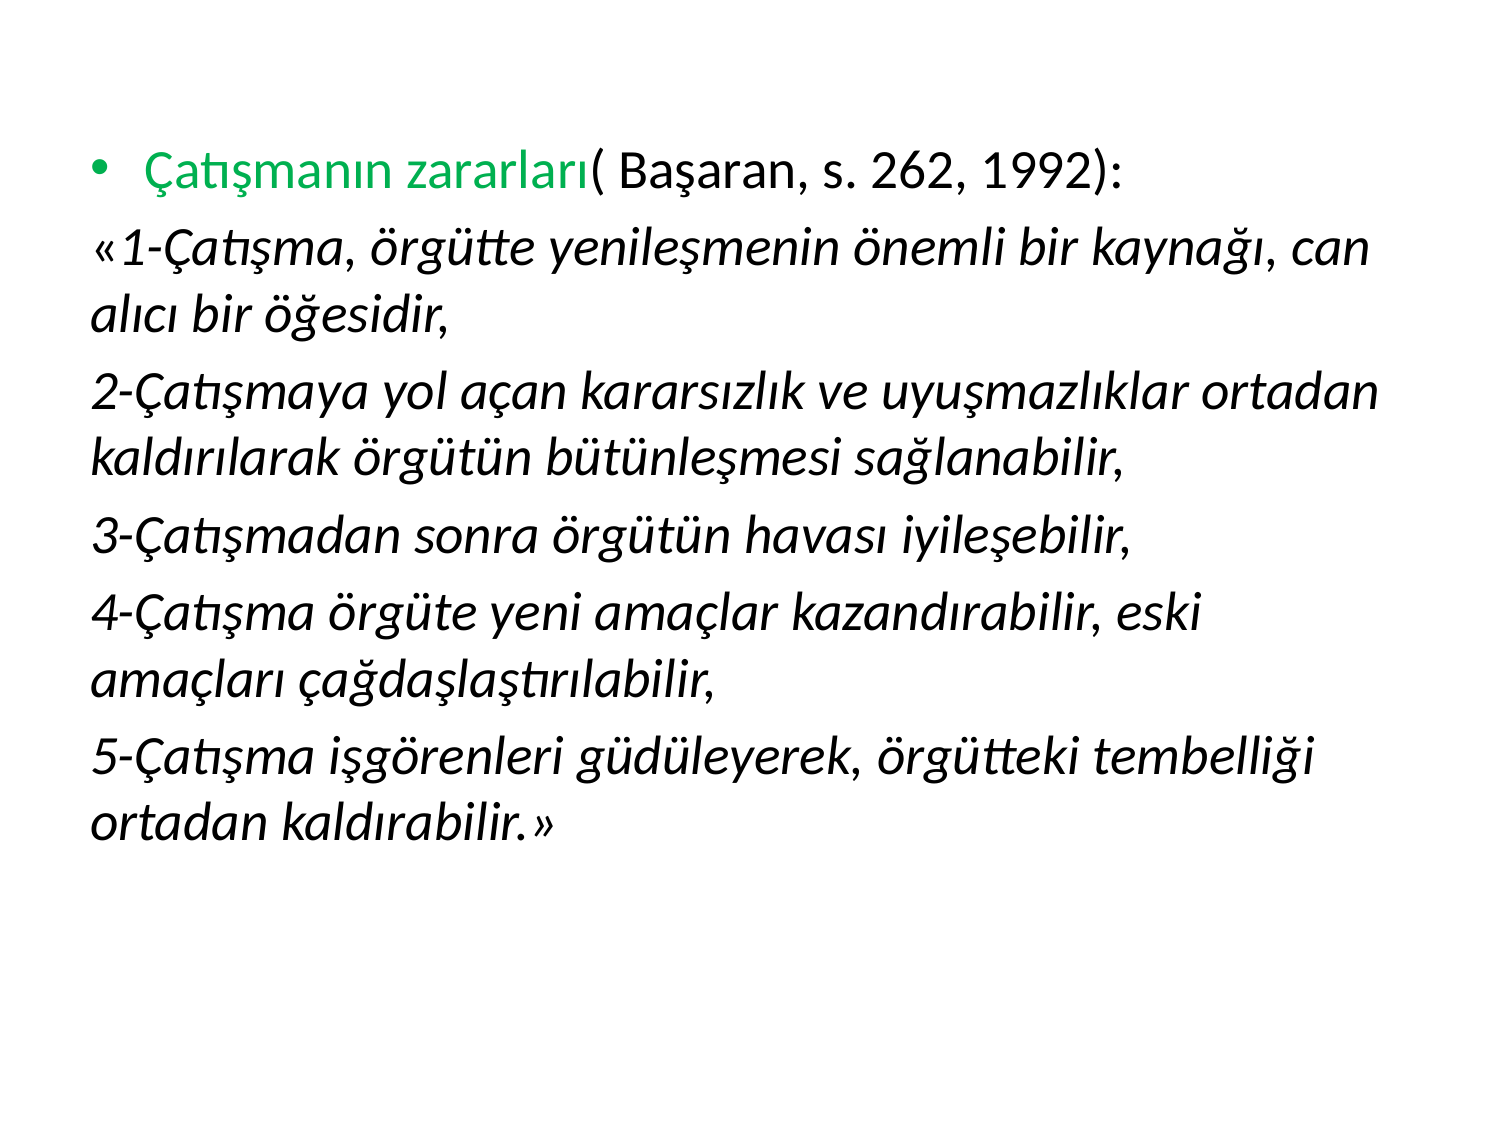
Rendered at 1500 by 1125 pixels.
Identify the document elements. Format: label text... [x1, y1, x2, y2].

list Çatışmanın zararları( Başaran, s. 262, 1992): «1-Çatışma, örgütte yenileşmenin önemli bir kaynağı, can alıcı bir öğesidir, 2-Çatışmaya yol açan kararsızlık ve uyuşmazlıklar ortadan kaldırılarak örgütün bütünleşmesi sağlanabilir, 3-Çatışmadan sonra örgütün havası iyileşebilir, 4-Çatışma örgüte yeni amaçlar kazandırabilir, eski amaçları çağdaşlaştırılabilir, 5-Çatışma işgörenleri güdüleyerek, örgütteki tembelliği ortadan kaldırabilir.» [75, 125, 1425, 868]
